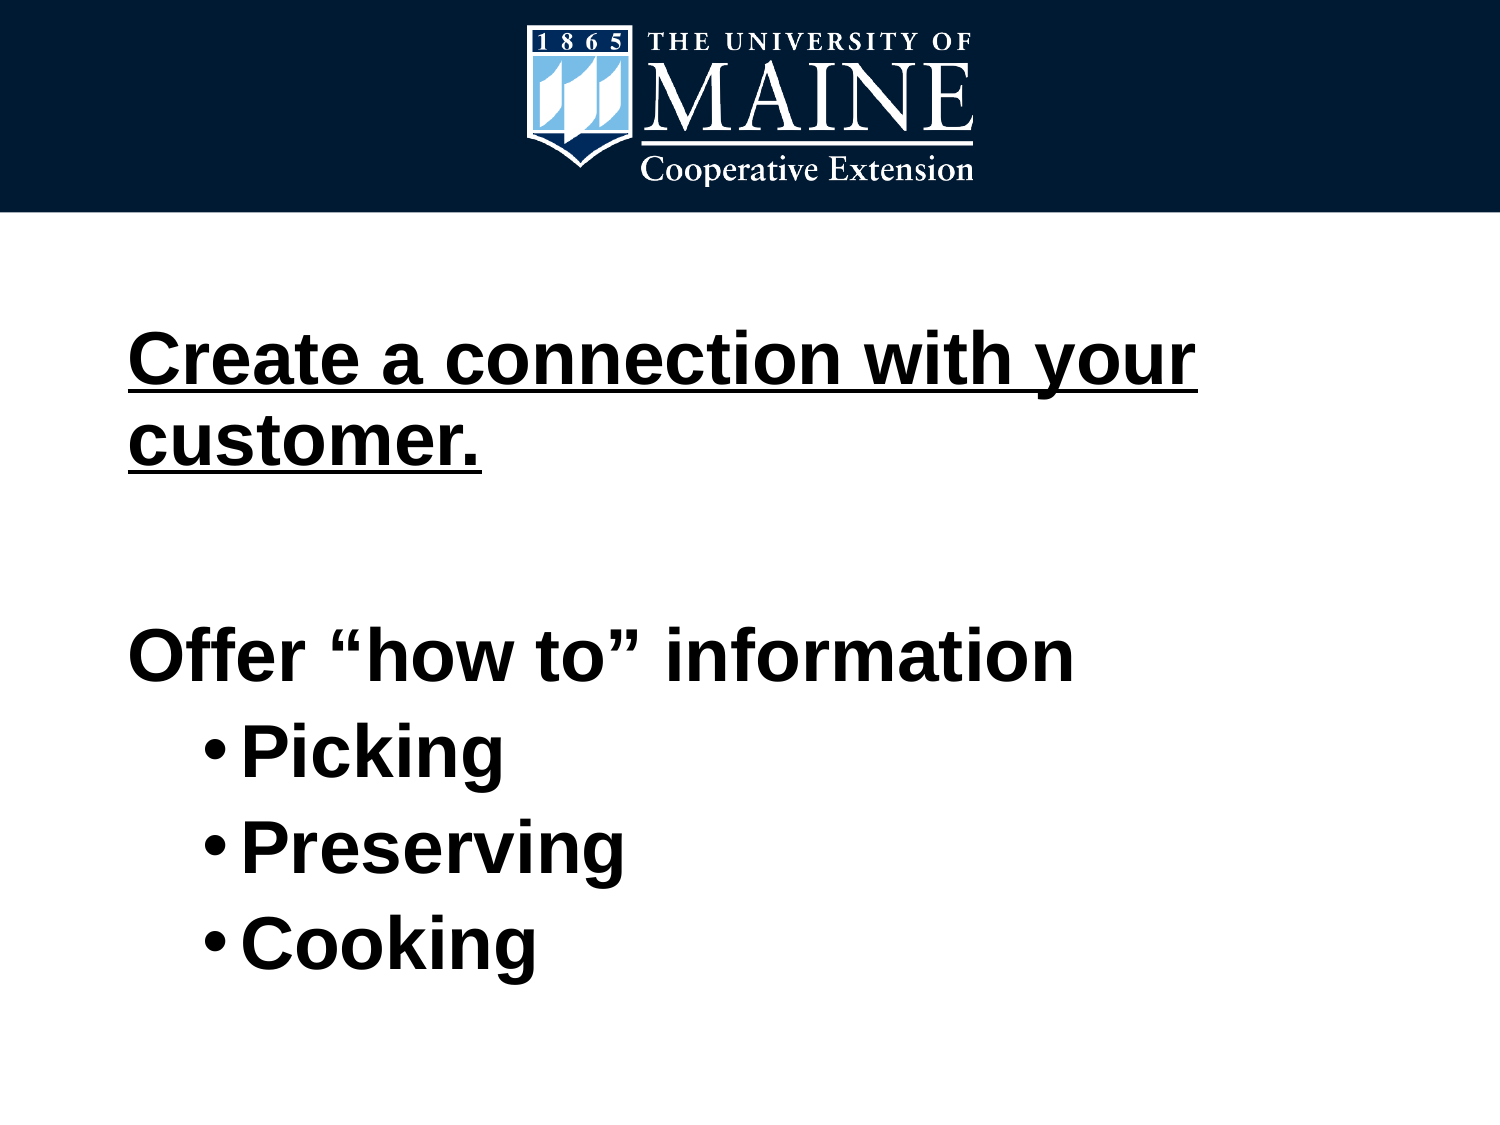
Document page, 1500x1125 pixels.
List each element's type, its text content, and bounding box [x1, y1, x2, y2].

list Create a connection with your customer. Offer “how to” information Picking Preserving Cooking [37, 312, 1463, 1005]
